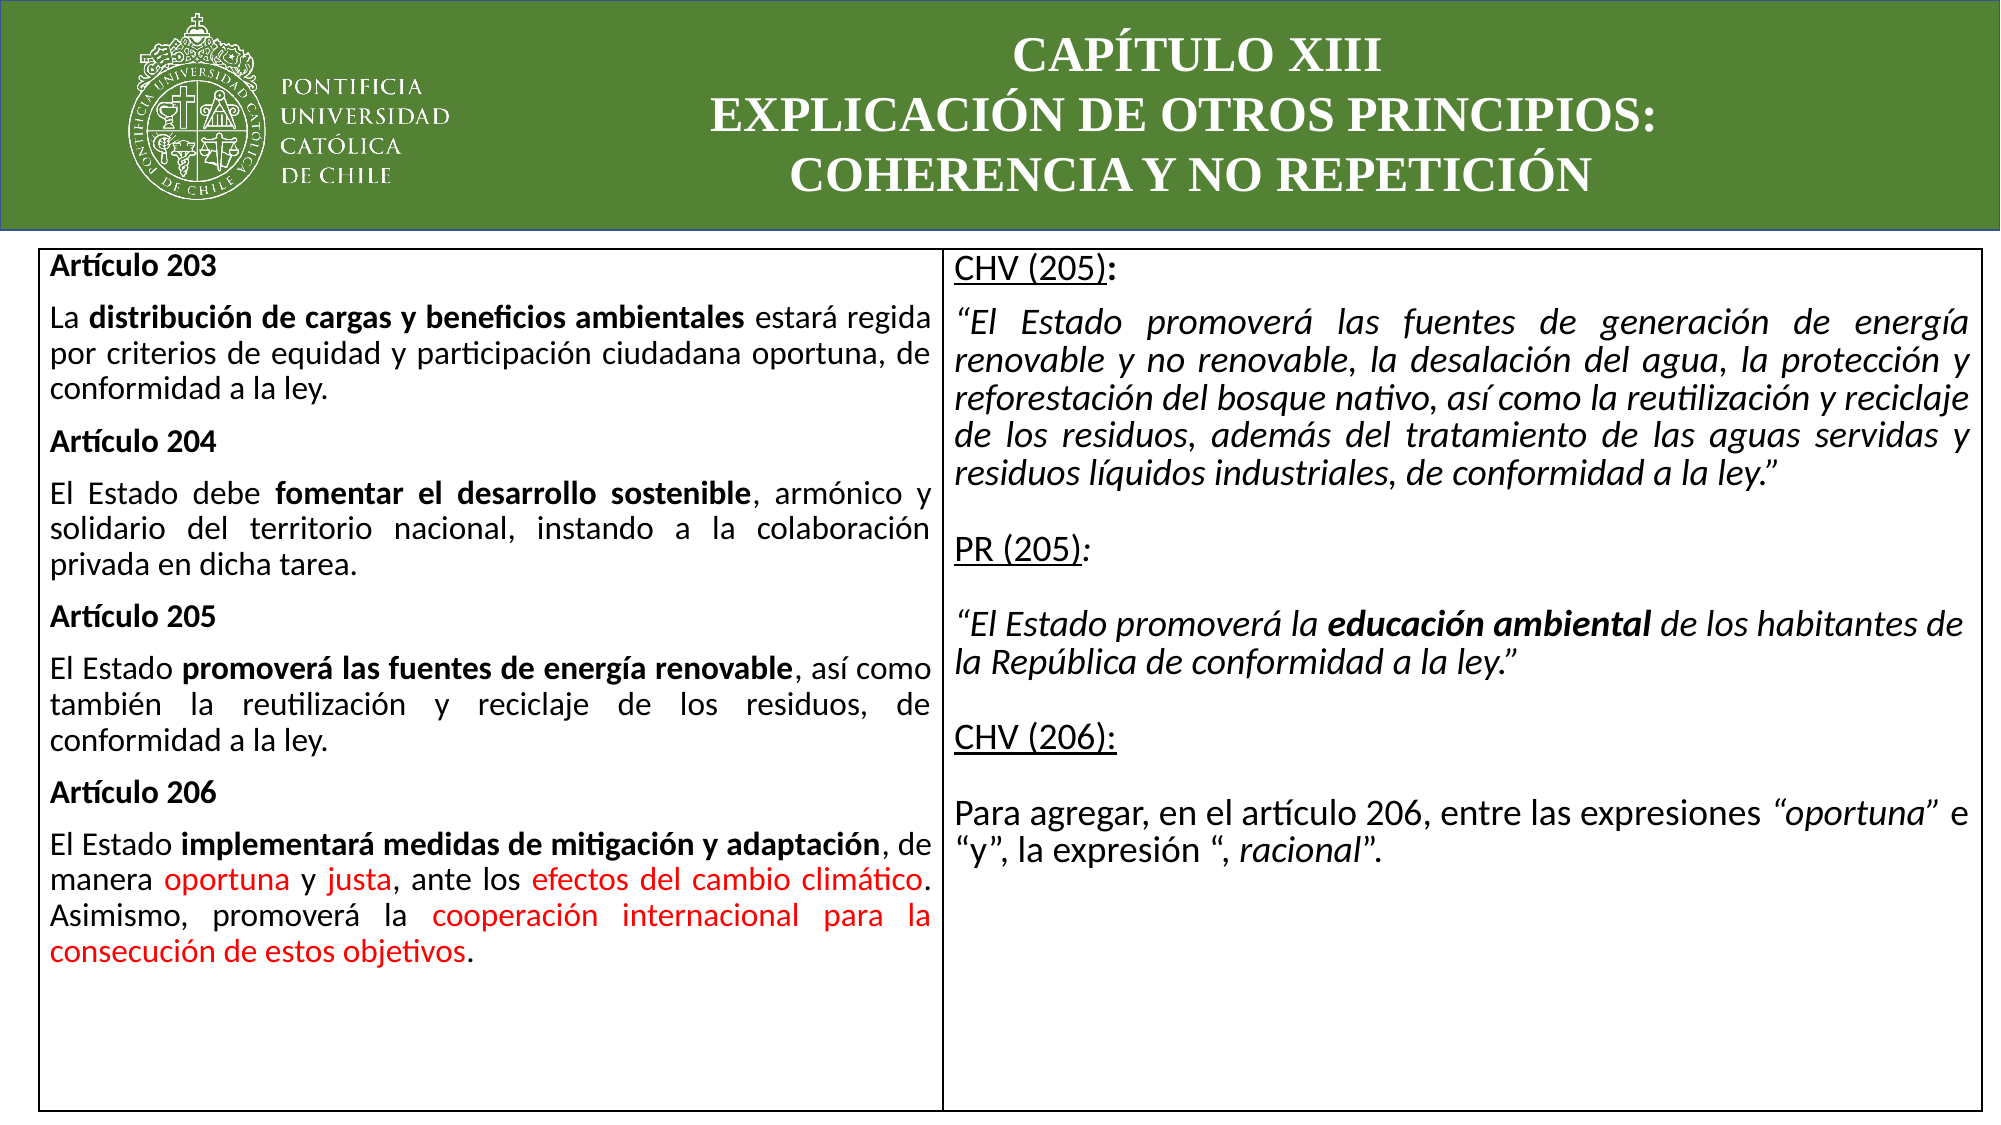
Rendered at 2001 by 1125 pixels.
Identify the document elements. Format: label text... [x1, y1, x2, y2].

text_box Capítulo XIII Explicación de otros principios: Coherencia y no repetición [695, 75, 1687, 248]
text_box [1687, 75, 2000, 231]
table_header Artículo 203 La distribución de cargas y beneficios ambientales estará regida por criterios de equidad y participación ciudadana oportuna, de conformidad a la ley. Artículo 204 El Estado debe fomentar el desarrollo sostenible, armónico y solidario del territorio nacional, instando a la colaboración privada en dicha tarea. Artículo 205 El Estado promoverá las fuentes de energía renovable, así como también la reutilización y reciclaje de los residuos, de conformidad a la ley. Artículo 206 El Estado implementará medidas de mitigación y adaptación, de manera oportuna y justa, ante los efectos del cambio climático. Asimismo, promoverá la cooperación internacional para la consecución de estos objetivos. [40, 250, 942, 1110]
table_header CHV (205): “El Estado promoverá las fuentes de generación de energía renovable y no renovable, la desalación del agua, la protección y reforestación del bosque nativo, así como la reutilización y reciclaje de los residuos, además del tratamiento de las aguas servidas y residuos líquidos industriales, de conformidad a la ley.” PR (205): “El Estado promoverá la educación ambiental de los habitantes de la República de conformidad a la ley.” CHV (206): Para agregar, en el artículo 206, entre las expresiones “oportuna” e “y”, la expresión “, racional”. [944, 250, 1981, 1110]
text_box [0, 0, 2000, 75]
picture [128, 13, 449, 200]
text_box [0, 75, 695, 231]
